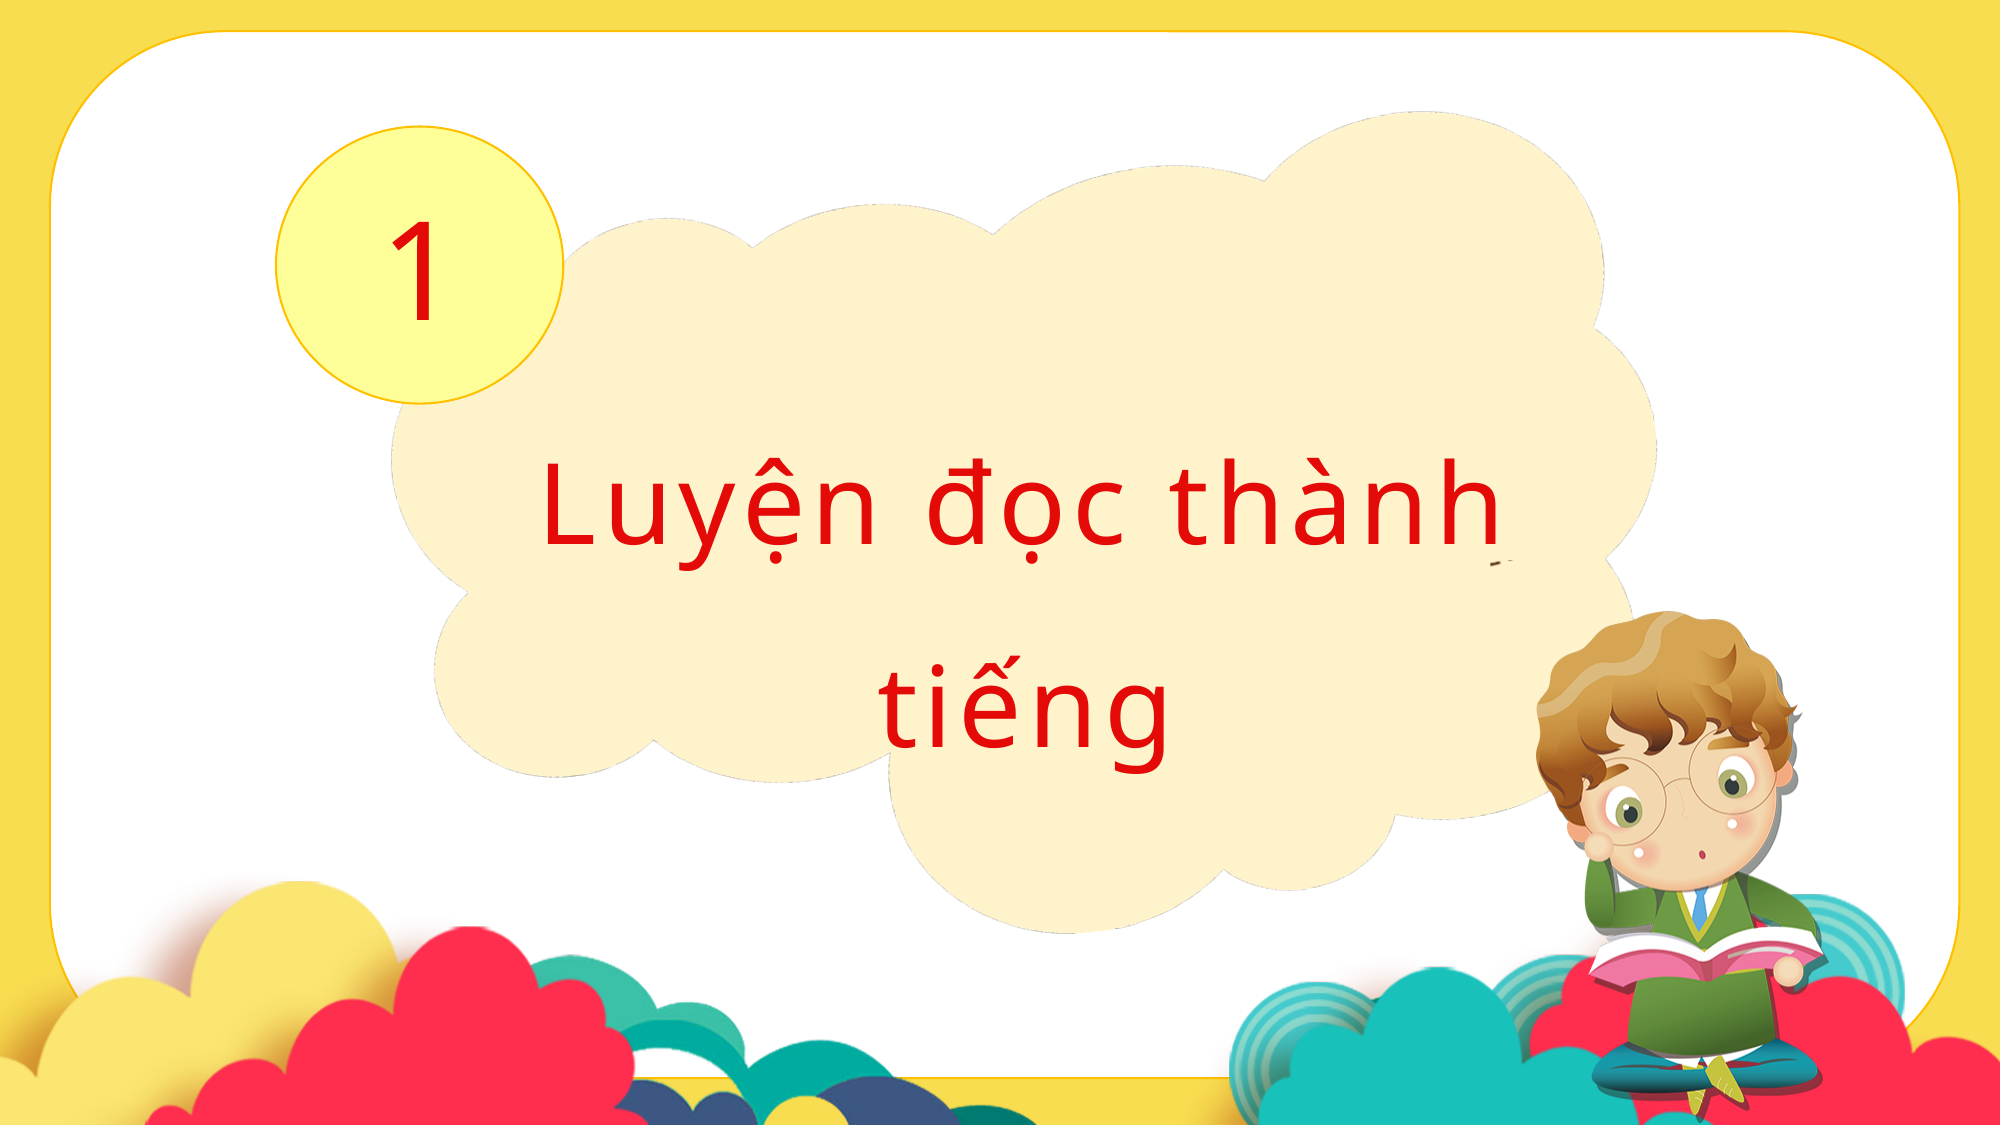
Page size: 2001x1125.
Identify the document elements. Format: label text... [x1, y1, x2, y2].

text_box 1 [367, 125, 473, 135]
picture [0, 0, 2000, 1125]
text_box 1 [274, 143, 349, 387]
